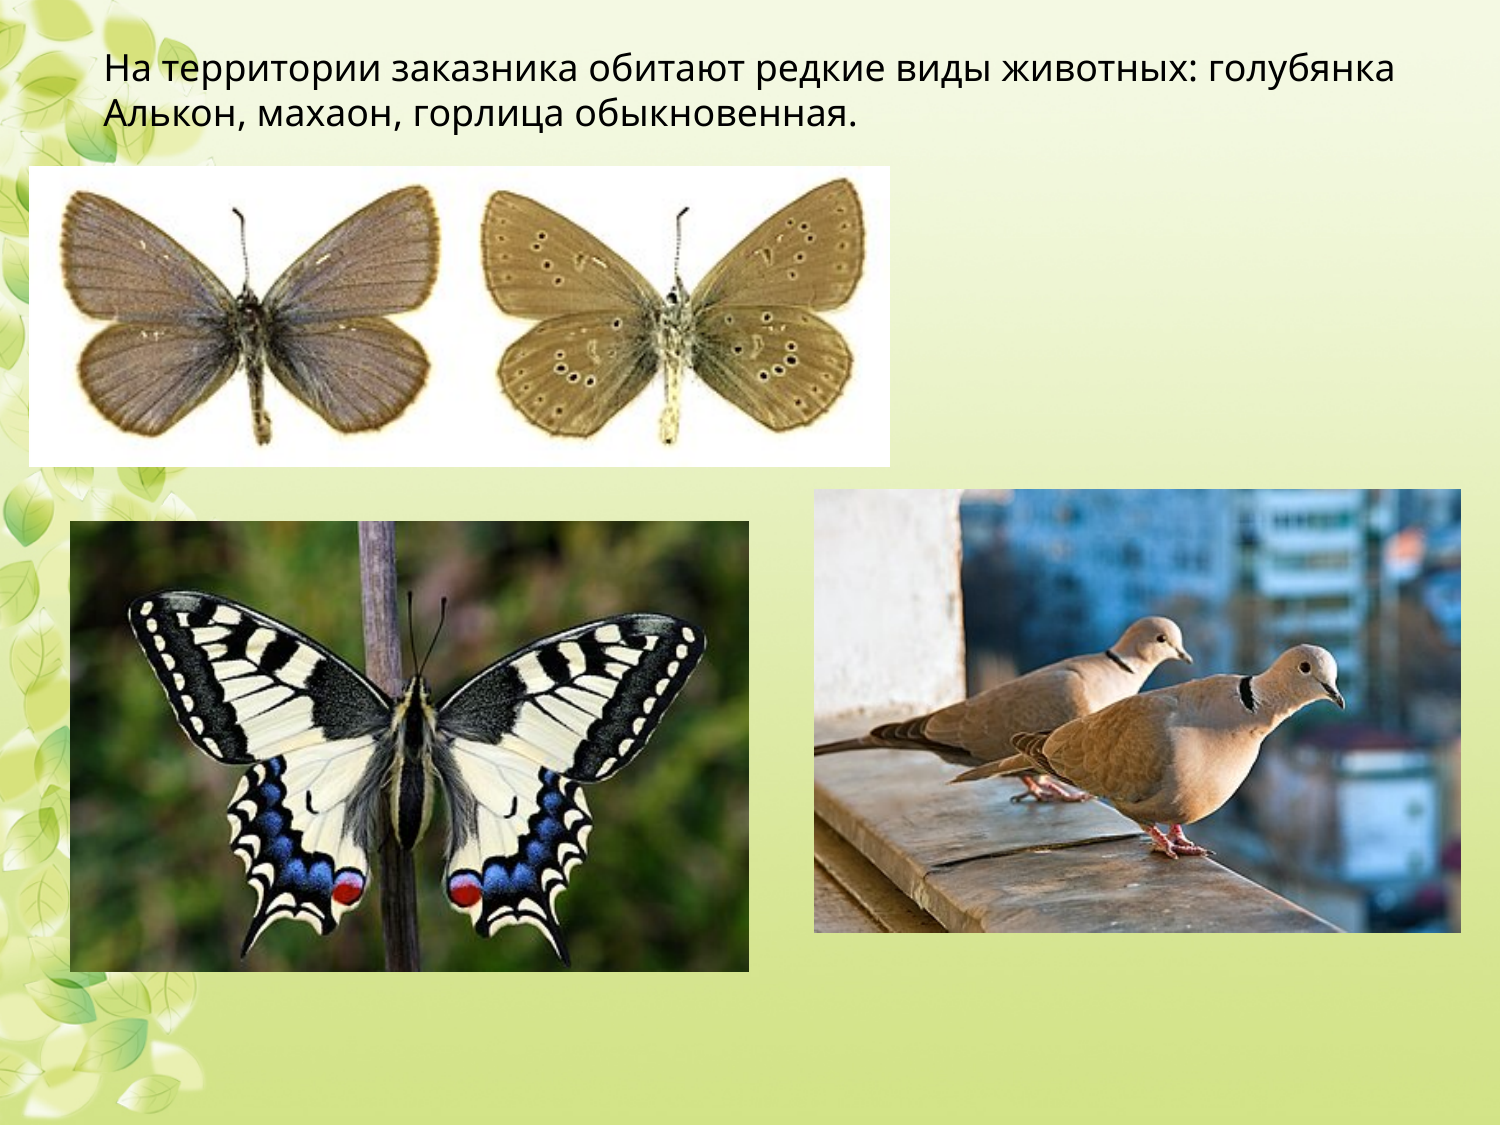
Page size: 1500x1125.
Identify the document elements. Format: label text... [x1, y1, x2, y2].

picture [0, 0, 1500, 1125]
text_box На территории заказника обитают редкие виды животных: голубянка Алькон, махаон, горлица обыкновенная. [88, 36, 1477, 142]
